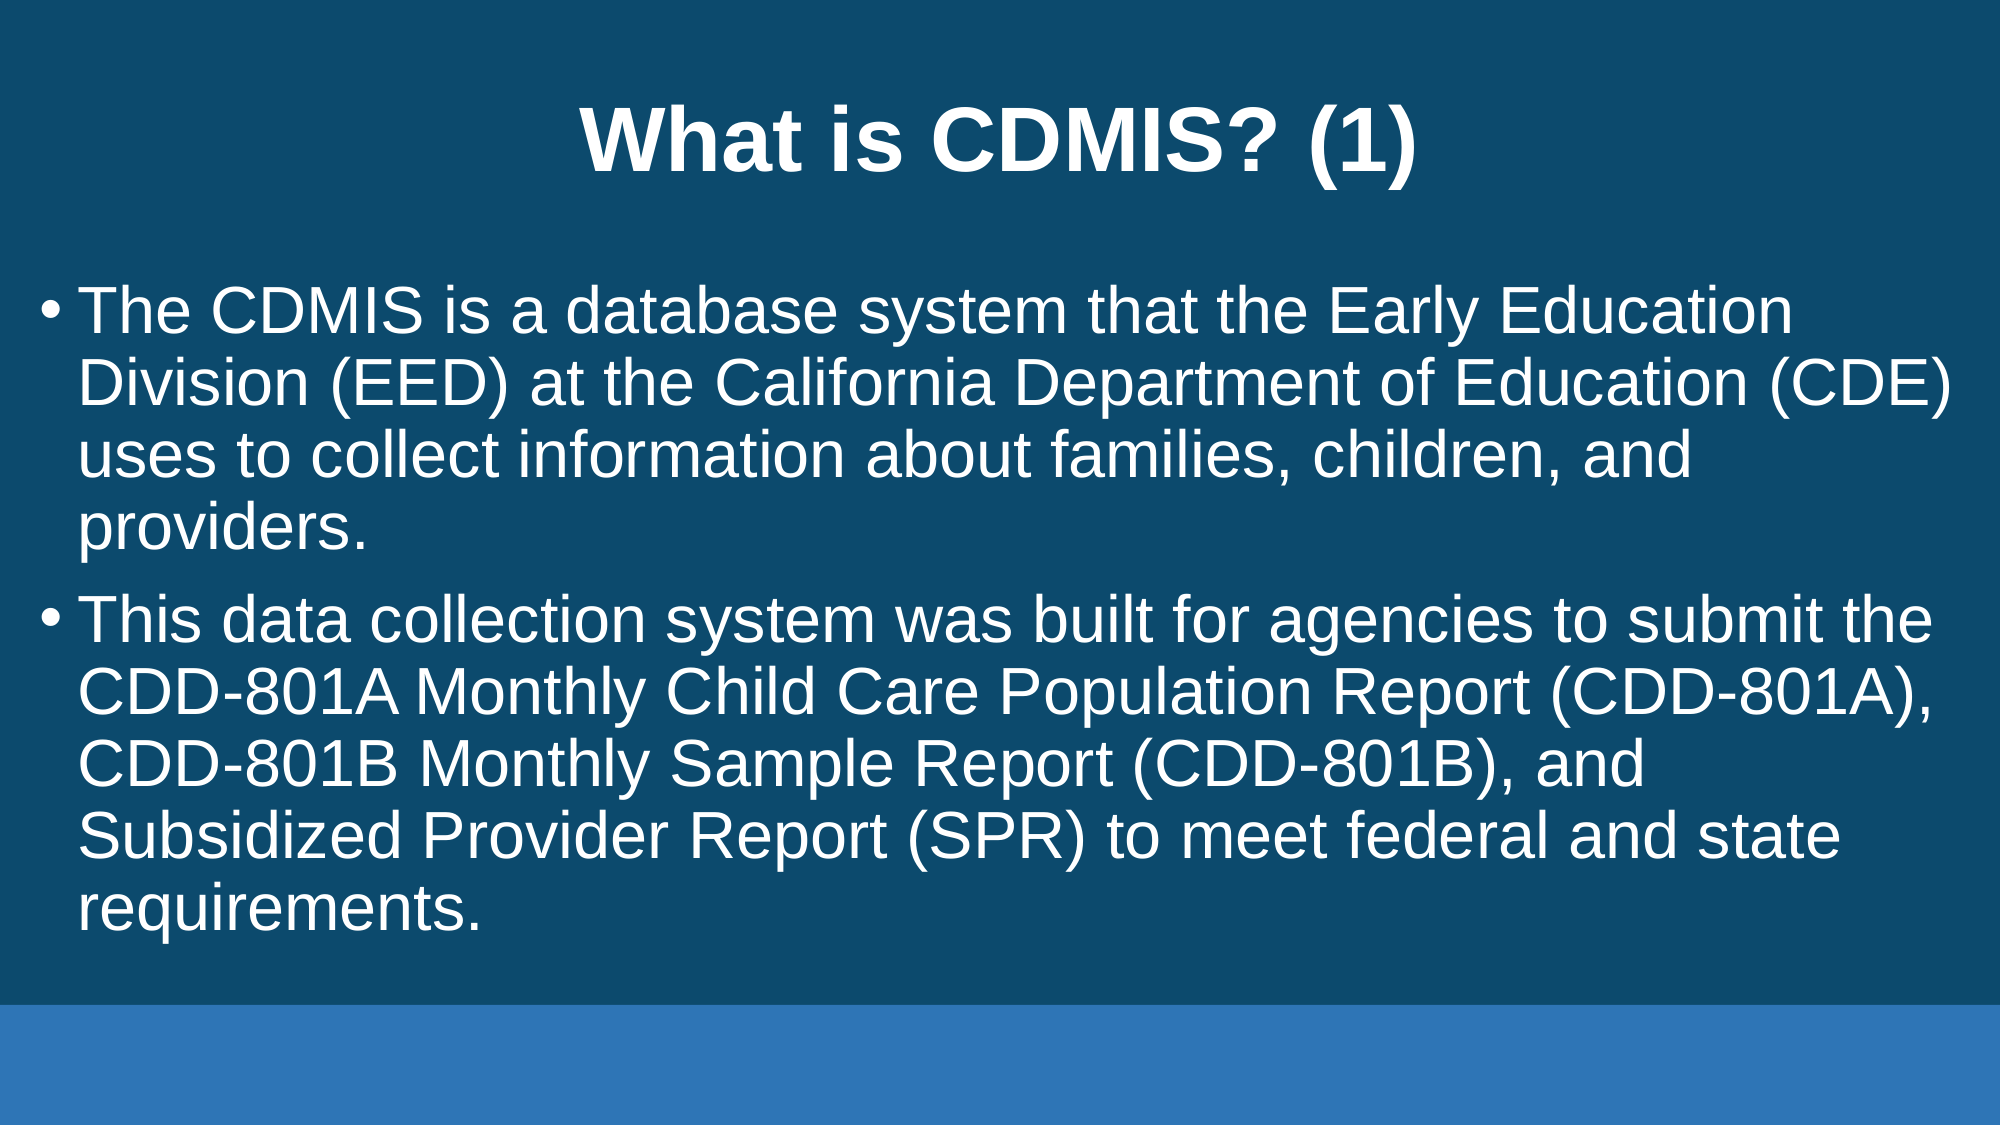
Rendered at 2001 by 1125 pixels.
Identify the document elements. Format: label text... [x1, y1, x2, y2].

list The CDMIS is a database system that the Early Education Division (EED) at the California Department of Education (CDE) uses to collect information about families, children, and providers. This data collection system was built for agencies to submit the CDD-801A Monthly Child Care Population Report (CDD-801A), CDD-801B Monthly Sample Report (CDD-801B), and Subsidized Provider Report (SPR) to meet federal and state requirements. [24, 268, 1975, 989]
title What is CDMIS? (1) [24, 33, 1975, 251]
